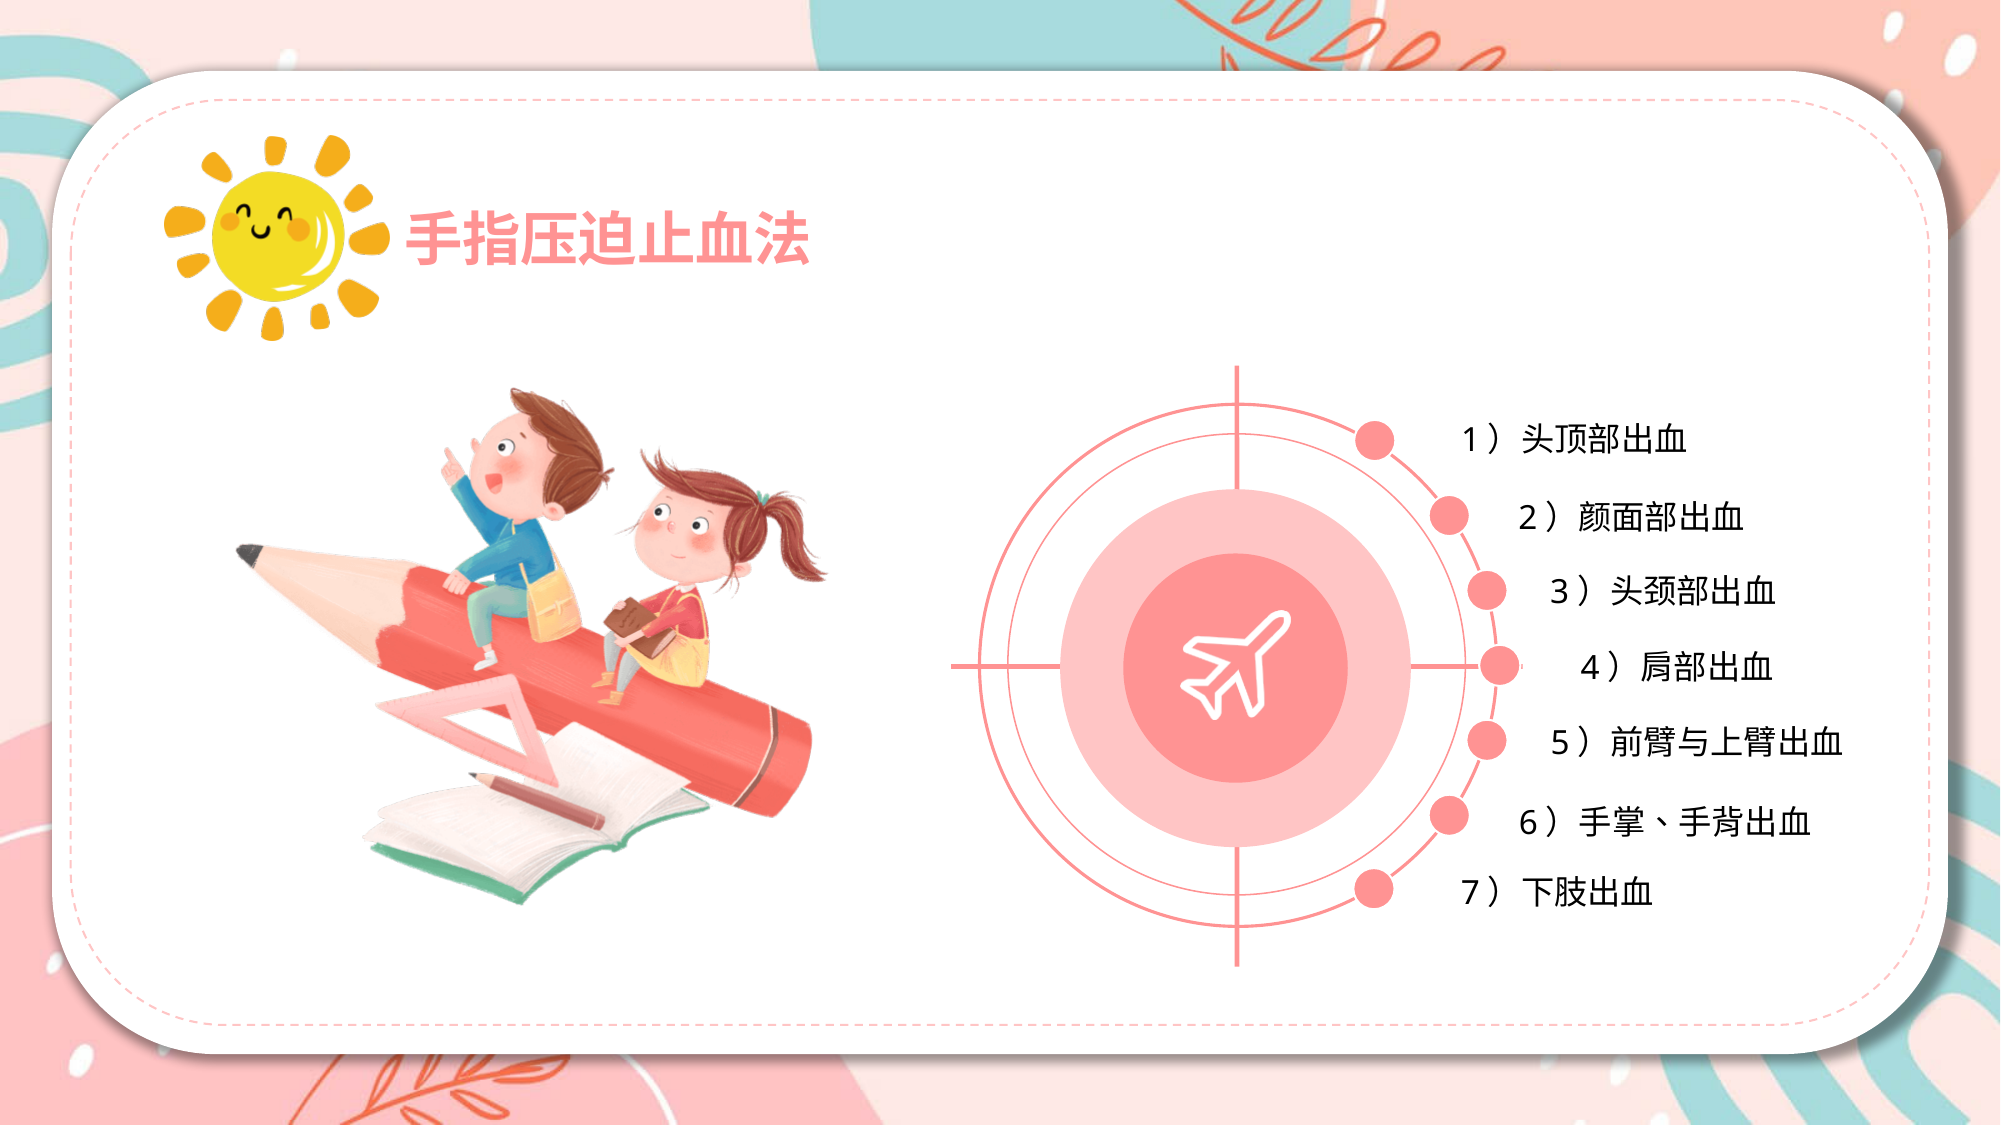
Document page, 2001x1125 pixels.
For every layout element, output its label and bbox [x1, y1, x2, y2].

picture [0, 0, 2001, 1125]
text_box [52, 70, 1948, 1055]
